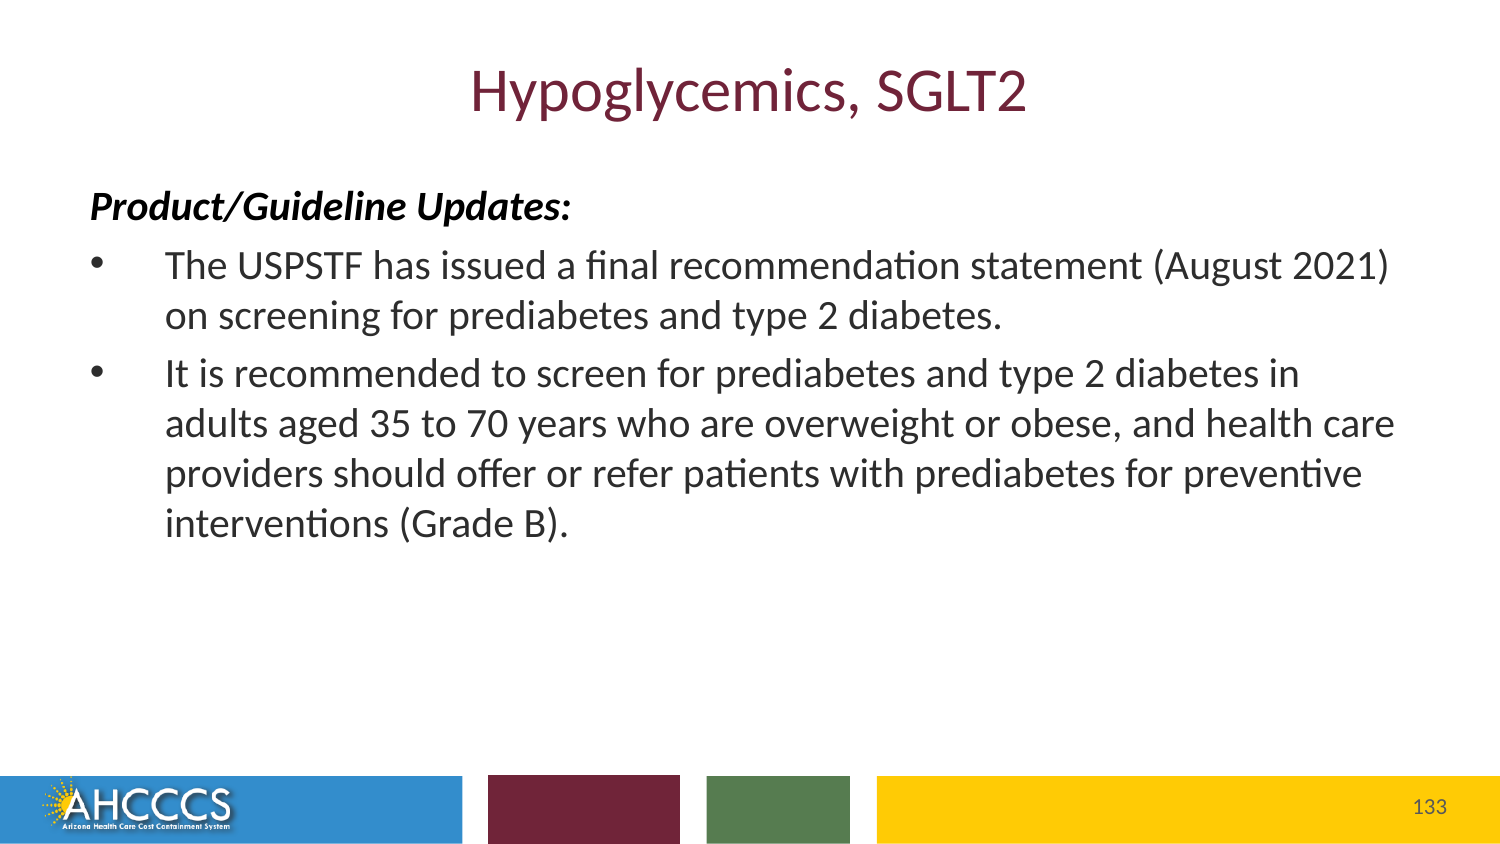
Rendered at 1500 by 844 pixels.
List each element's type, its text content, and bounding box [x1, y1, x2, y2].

list Product/Guideline Updates: The USPSTF has issued a final recommendation statement (August 2021) on screening for prediabetes and type 2 diabetes. It is recommended to screen for prediabetes and type 2 diabetes in adults aged 35 to 70 years who are overweight or obese, and health care providers should offer or refer patients with prediabetes for preventive interventions (Grade B). [75, 171, 1425, 729]
title Hypoglycemics, SGLT2 [75, 22, 1425, 163]
picture [42, 776, 230, 830]
